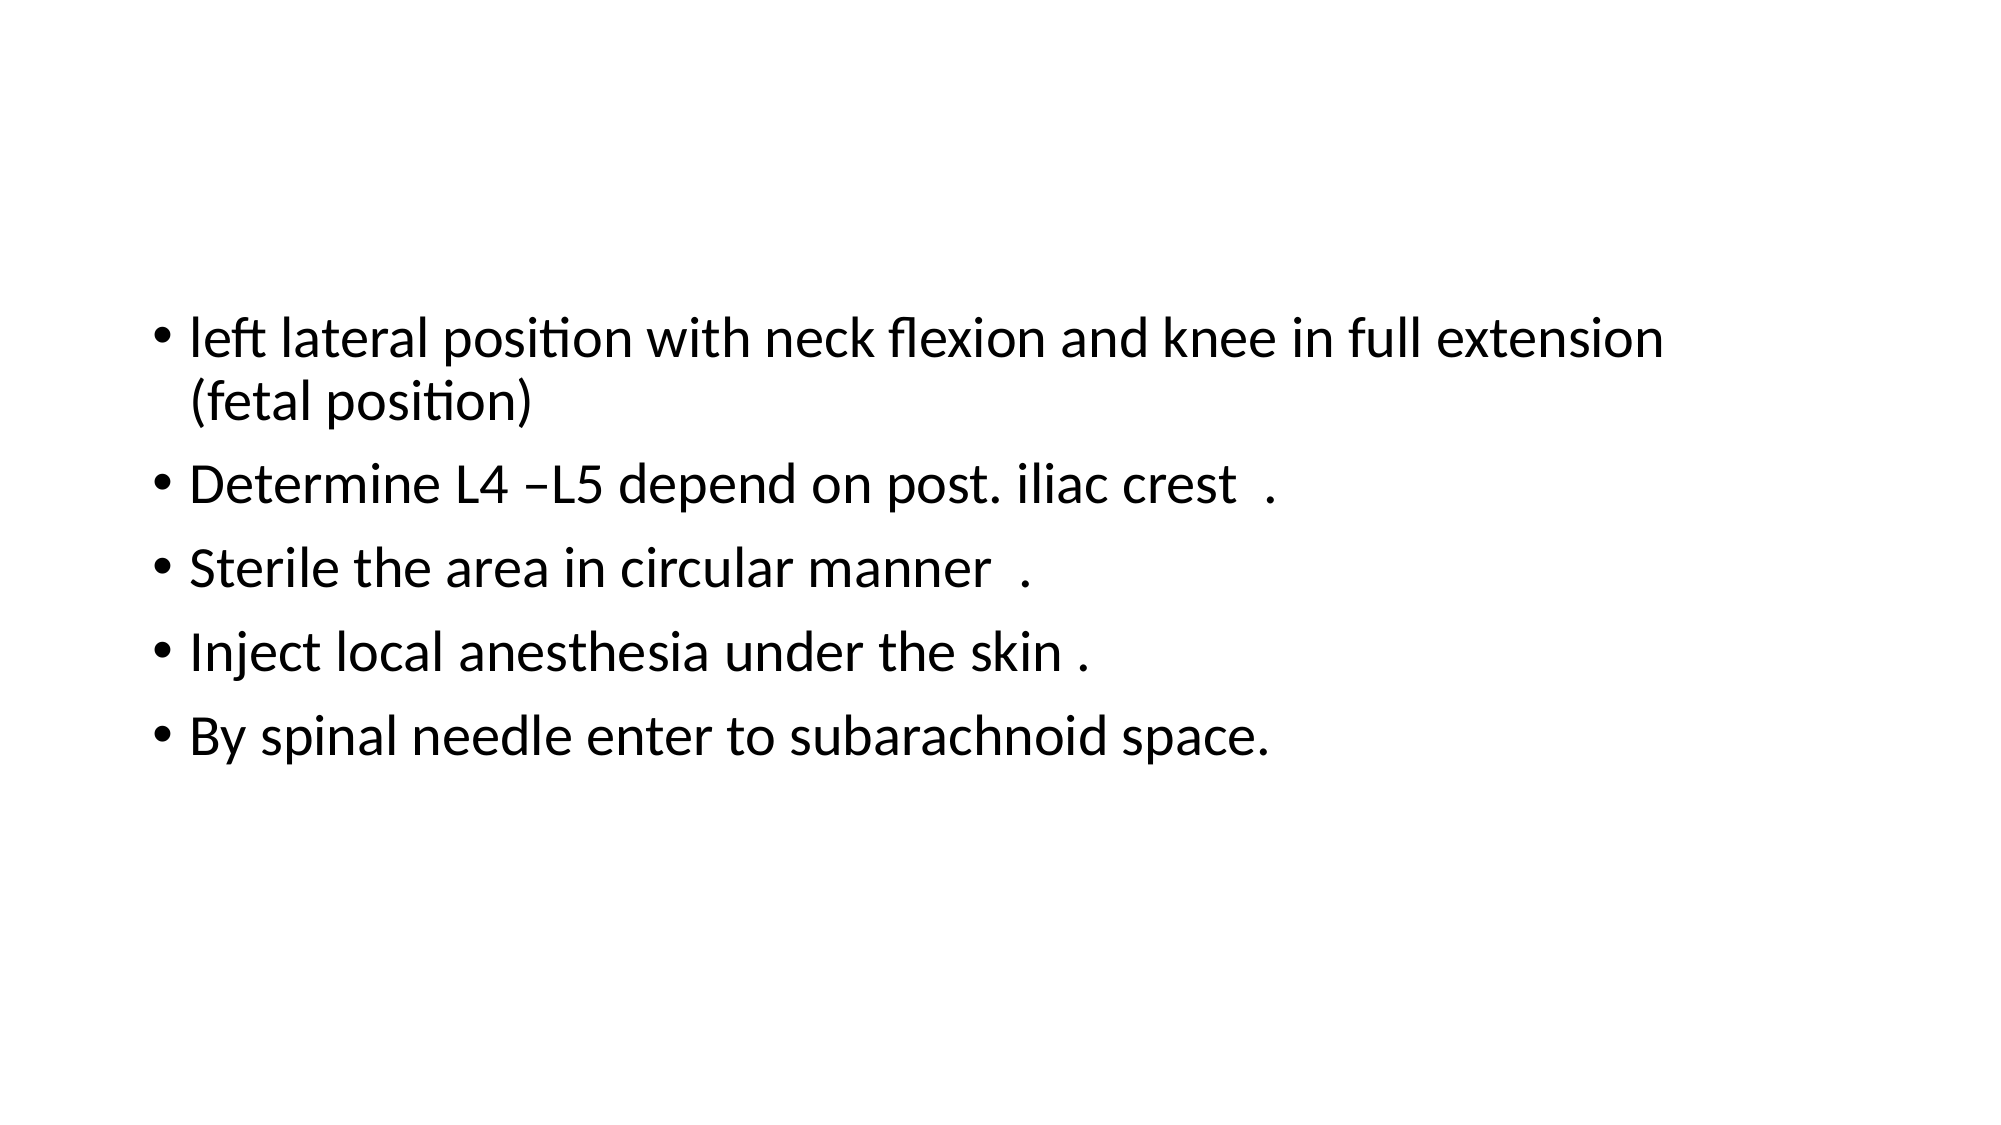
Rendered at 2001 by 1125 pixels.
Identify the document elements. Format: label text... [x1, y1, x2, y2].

list left lateral position with neck flexion and knee in full extension (fetal position) Determine L4 –L5 depend on post. iliac crest . Sterile the area in circular manner . Inject local anesthesia under the skin . By spinal needle enter to subarachnoid space. [137, 299, 1863, 1014]
